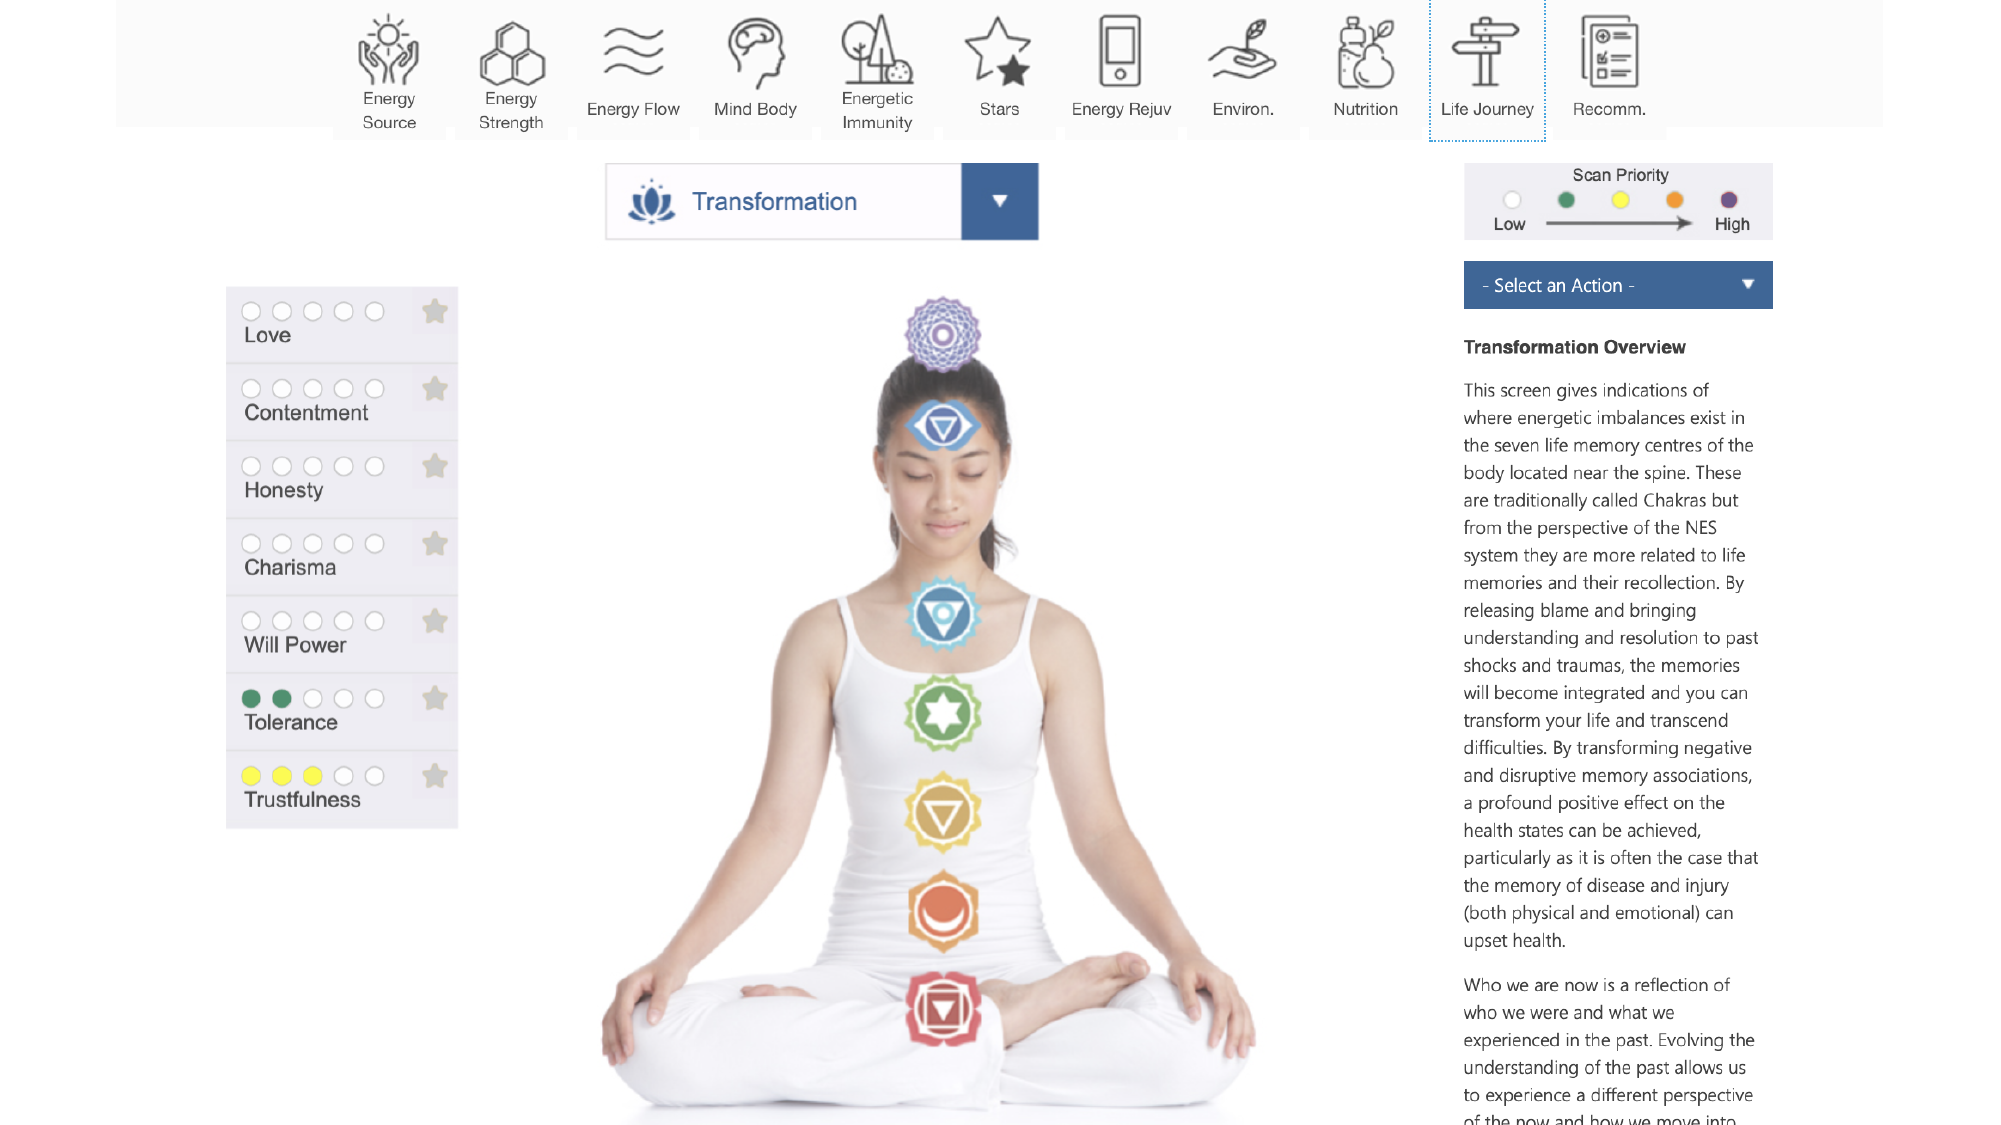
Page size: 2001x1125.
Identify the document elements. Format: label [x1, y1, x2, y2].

picture [114, 0, 1886, 1125]
